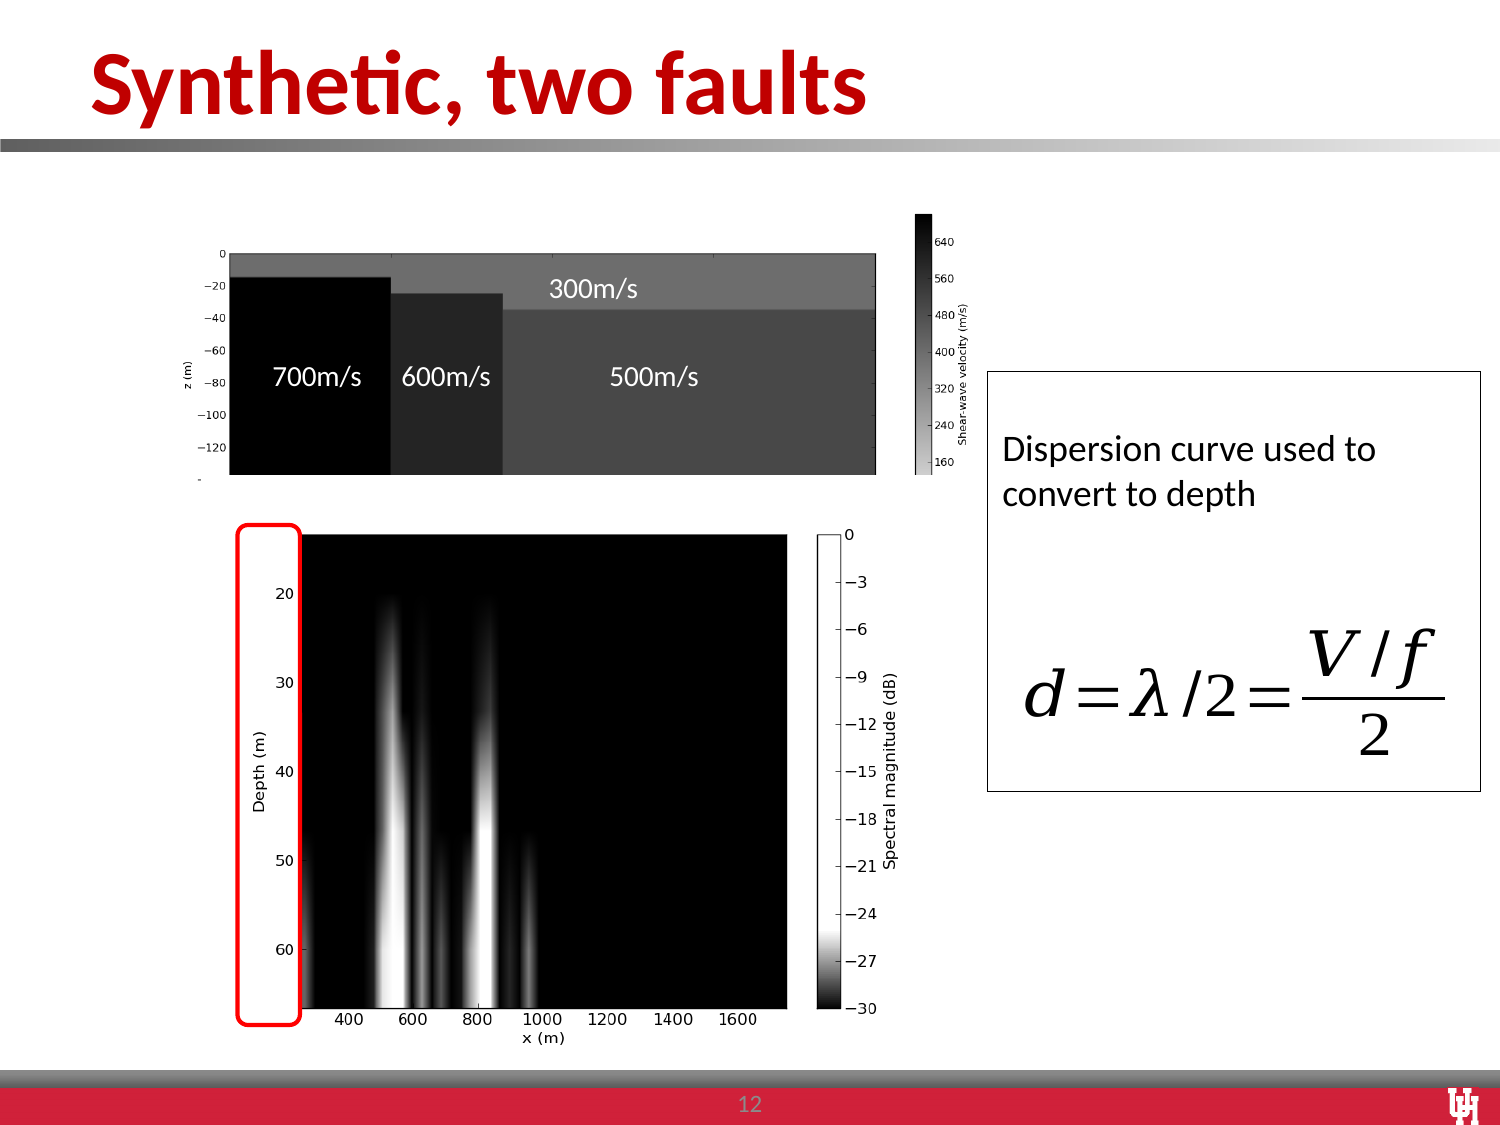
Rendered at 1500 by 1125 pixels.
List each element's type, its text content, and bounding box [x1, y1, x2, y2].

picture [99, 174, 1140, 1067]
picture [0, 1070, 1500, 1125]
text_box Dispersion curve used to convert to depth [990, 371, 1481, 792]
title Synthetic, two faults [75, 12, 1425, 143]
slide_number 12 [512, 1079, 988, 1125]
